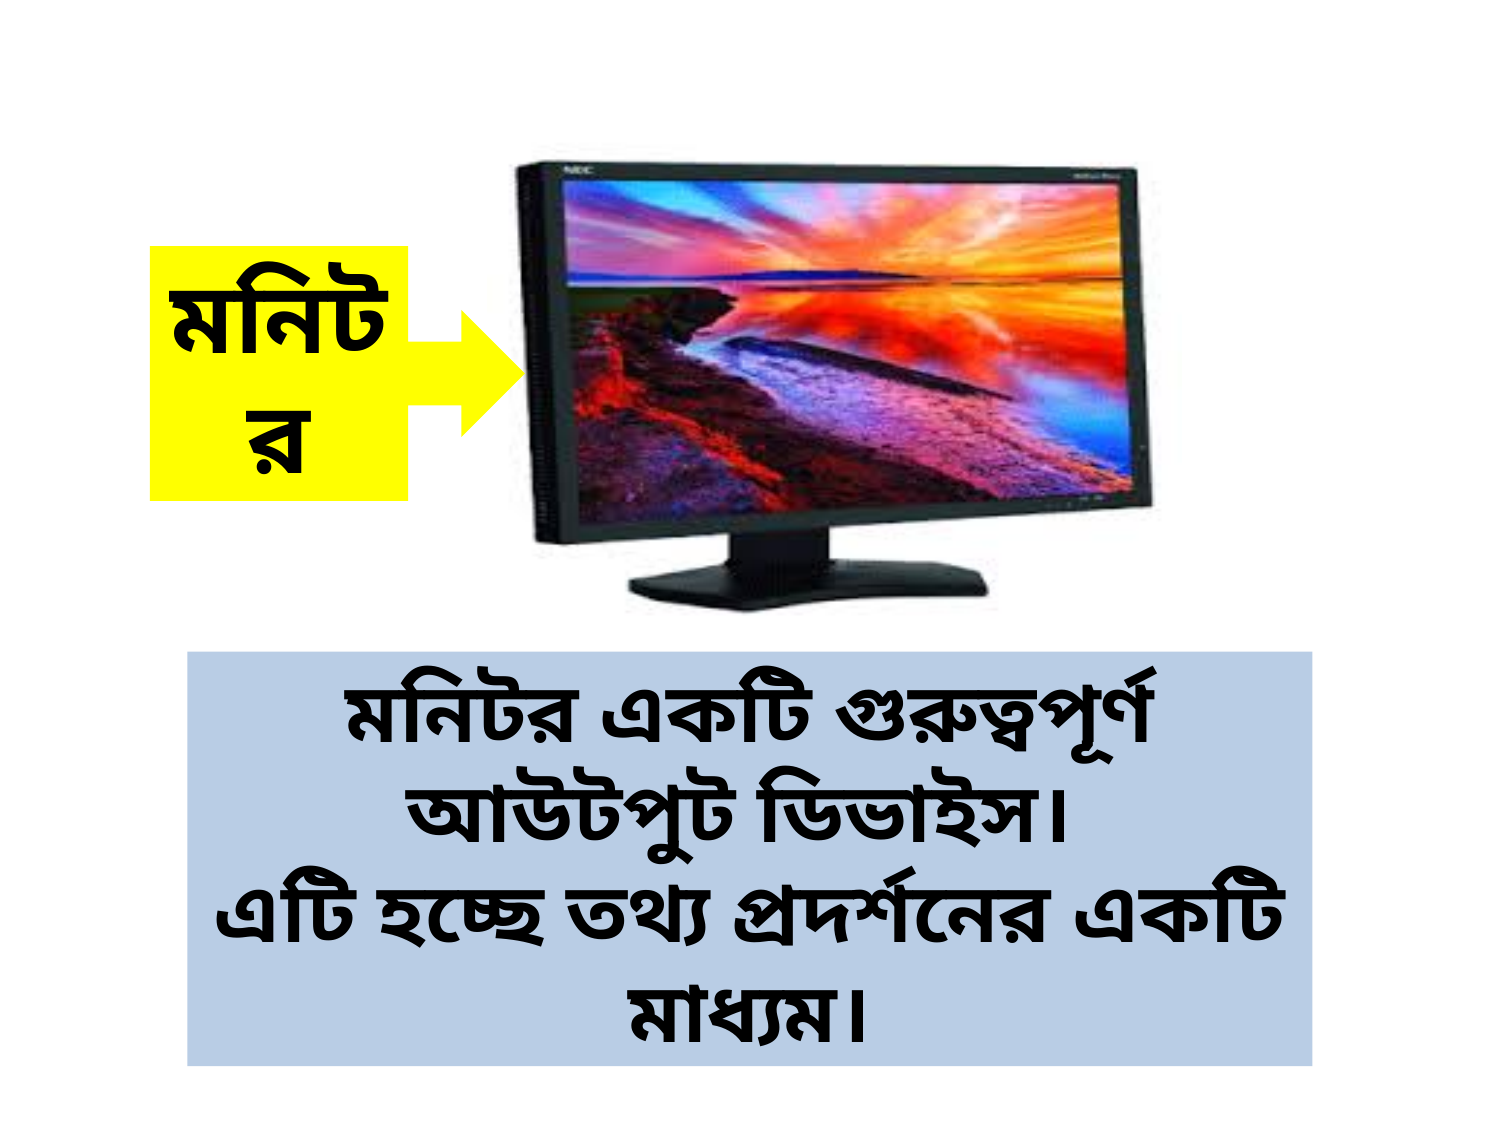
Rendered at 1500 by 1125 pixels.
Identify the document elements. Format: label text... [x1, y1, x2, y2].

text_box মনিটর একটি গুরুত্বপূর্ণ আউটপুট ডিভাইস। এটি হচ্ছে তথ্য প্রদর্শনের একটি মাধ্যম। [187, 651, 1313, 1067]
picture [487, 124, 1182, 624]
text_box মনিটর [149, 246, 482, 501]
